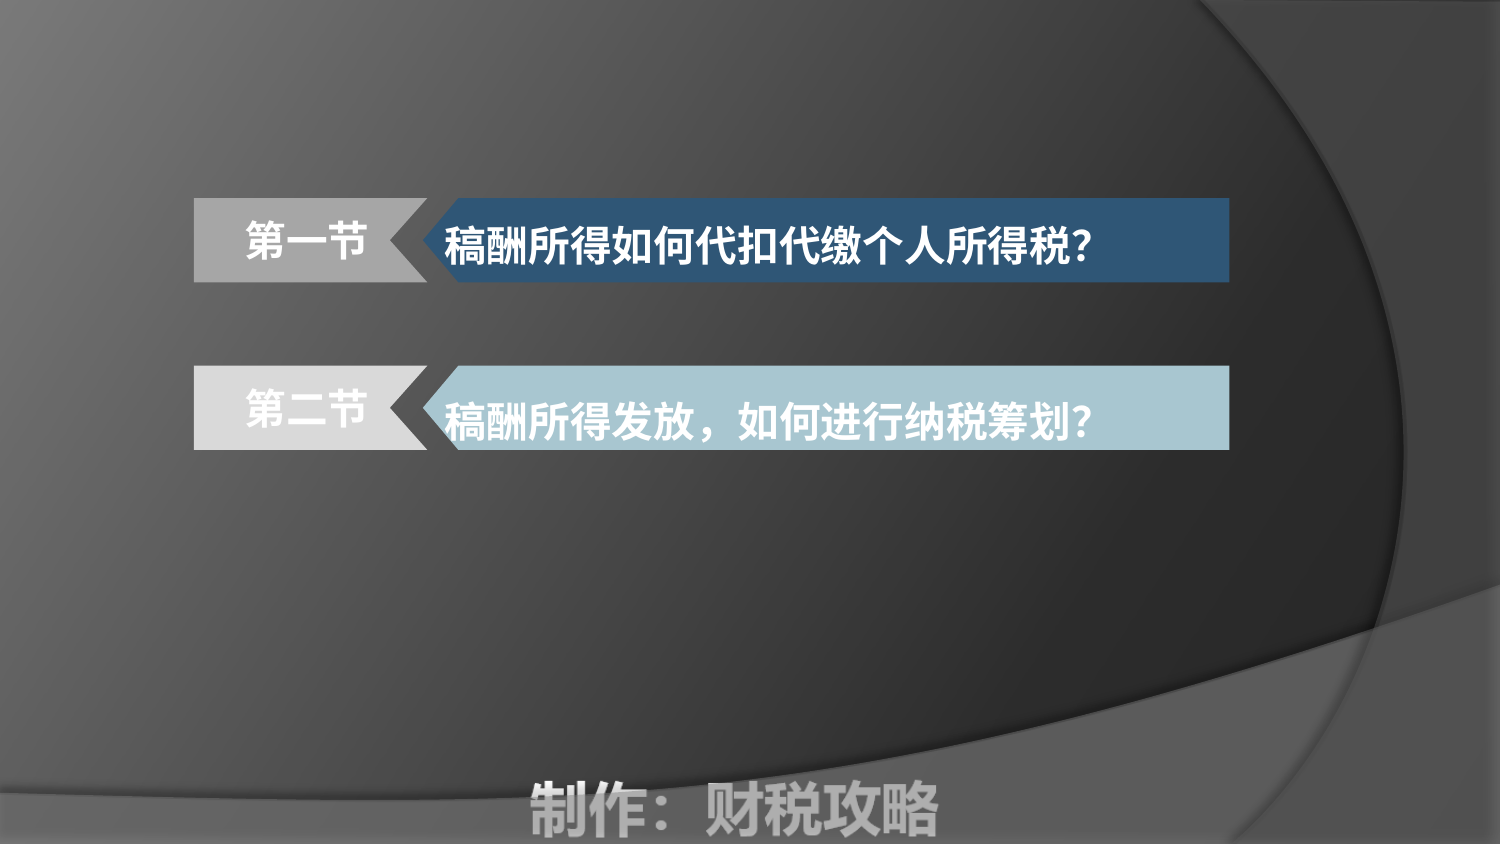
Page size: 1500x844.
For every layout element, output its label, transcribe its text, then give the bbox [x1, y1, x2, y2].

picture [0, 0, 1403, 799]
table_cell 0 [191, 196, 1233, 456]
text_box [193, 197, 1230, 451]
